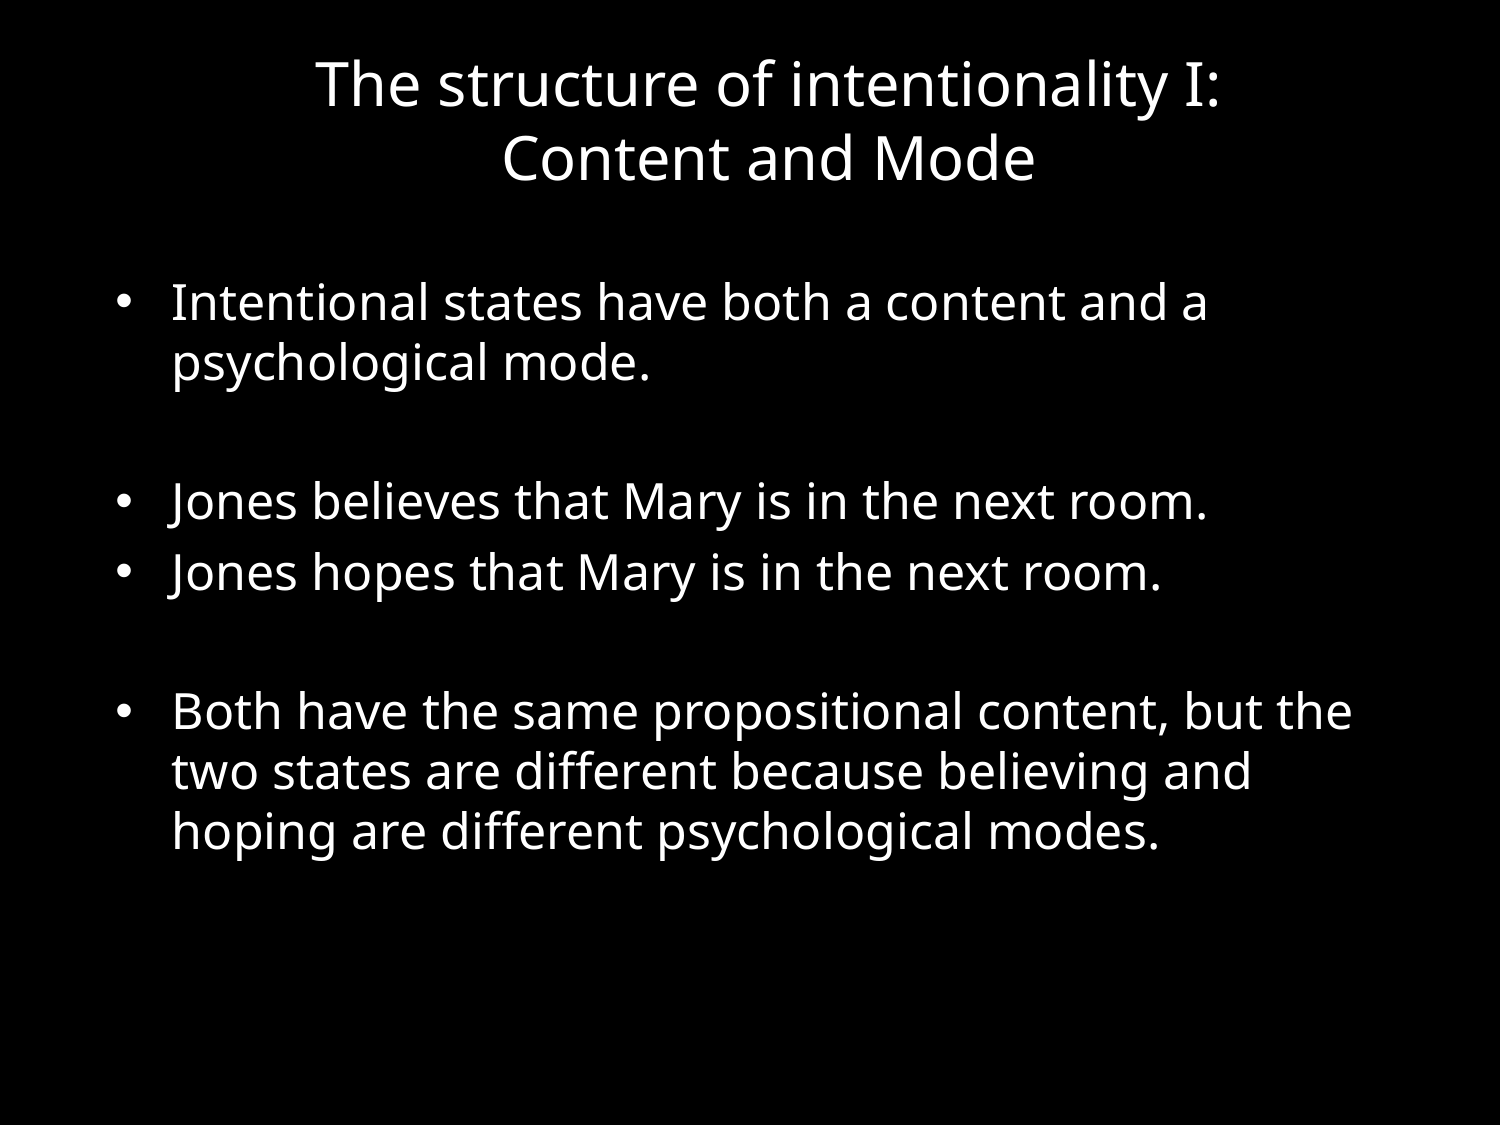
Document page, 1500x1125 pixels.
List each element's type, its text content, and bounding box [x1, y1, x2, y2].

title The structure of intentionality I: Content and Mode [100, 37, 1438, 200]
list Intentional states have both a content and a psychological mode. Jones believes that Mary is in the next room. Jones hopes that Mary is in the next room. Both have the same propositional content, but the two states are different because believing and hoping are different psychological modes. [100, 262, 1438, 1000]
